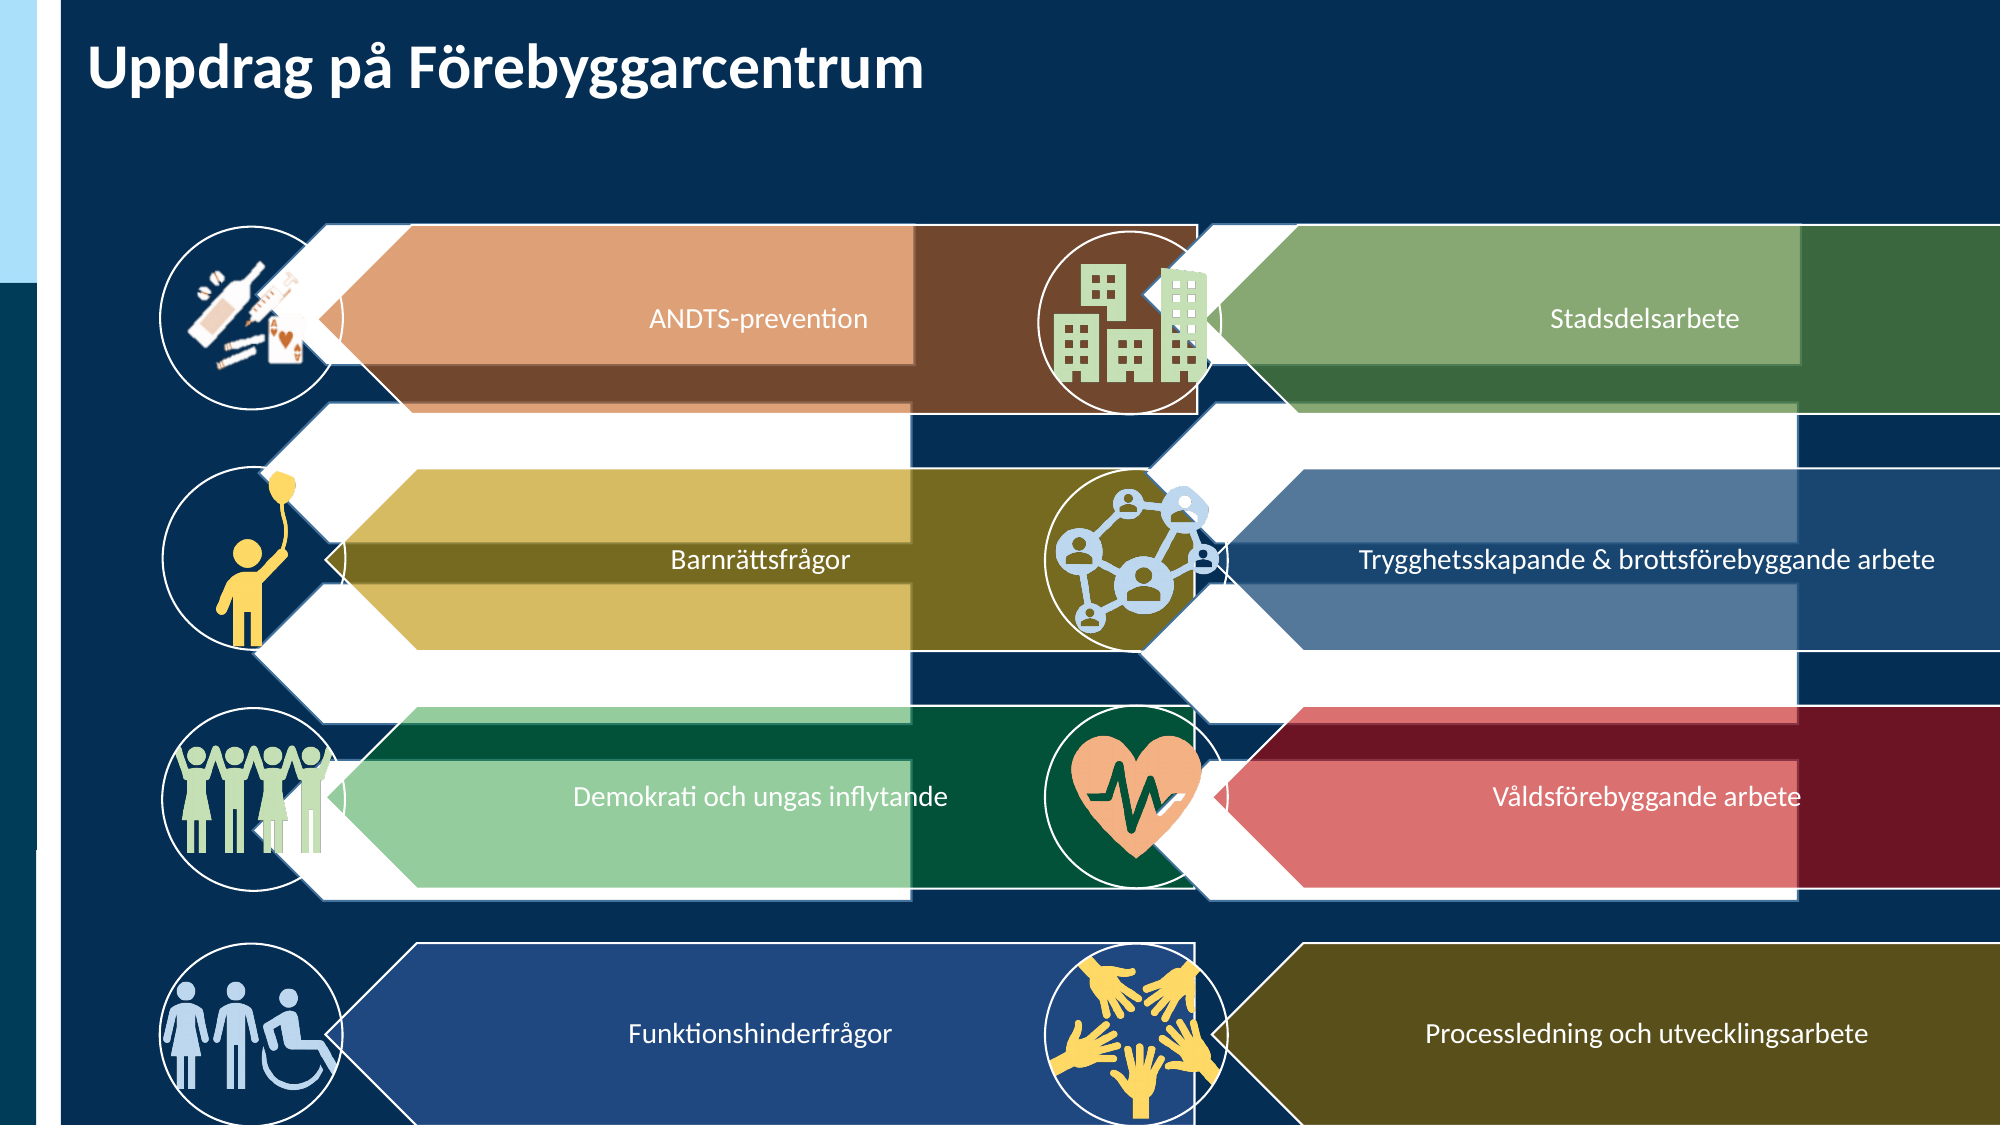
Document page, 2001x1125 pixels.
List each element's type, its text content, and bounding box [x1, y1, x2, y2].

picture [1047, 945, 1226, 1125]
text_box [60, 0, 2000, 224]
text_box Uppdrag på Förebyggarcentrum [72, 17, 2000, 110]
picture [0, 0, 37, 282]
text_box [60, 890, 2000, 1125]
picture [161, 945, 341, 1125]
text_box [1928, 653, 2000, 704]
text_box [60, 224, 1928, 901]
text_box [1928, 415, 2000, 467]
